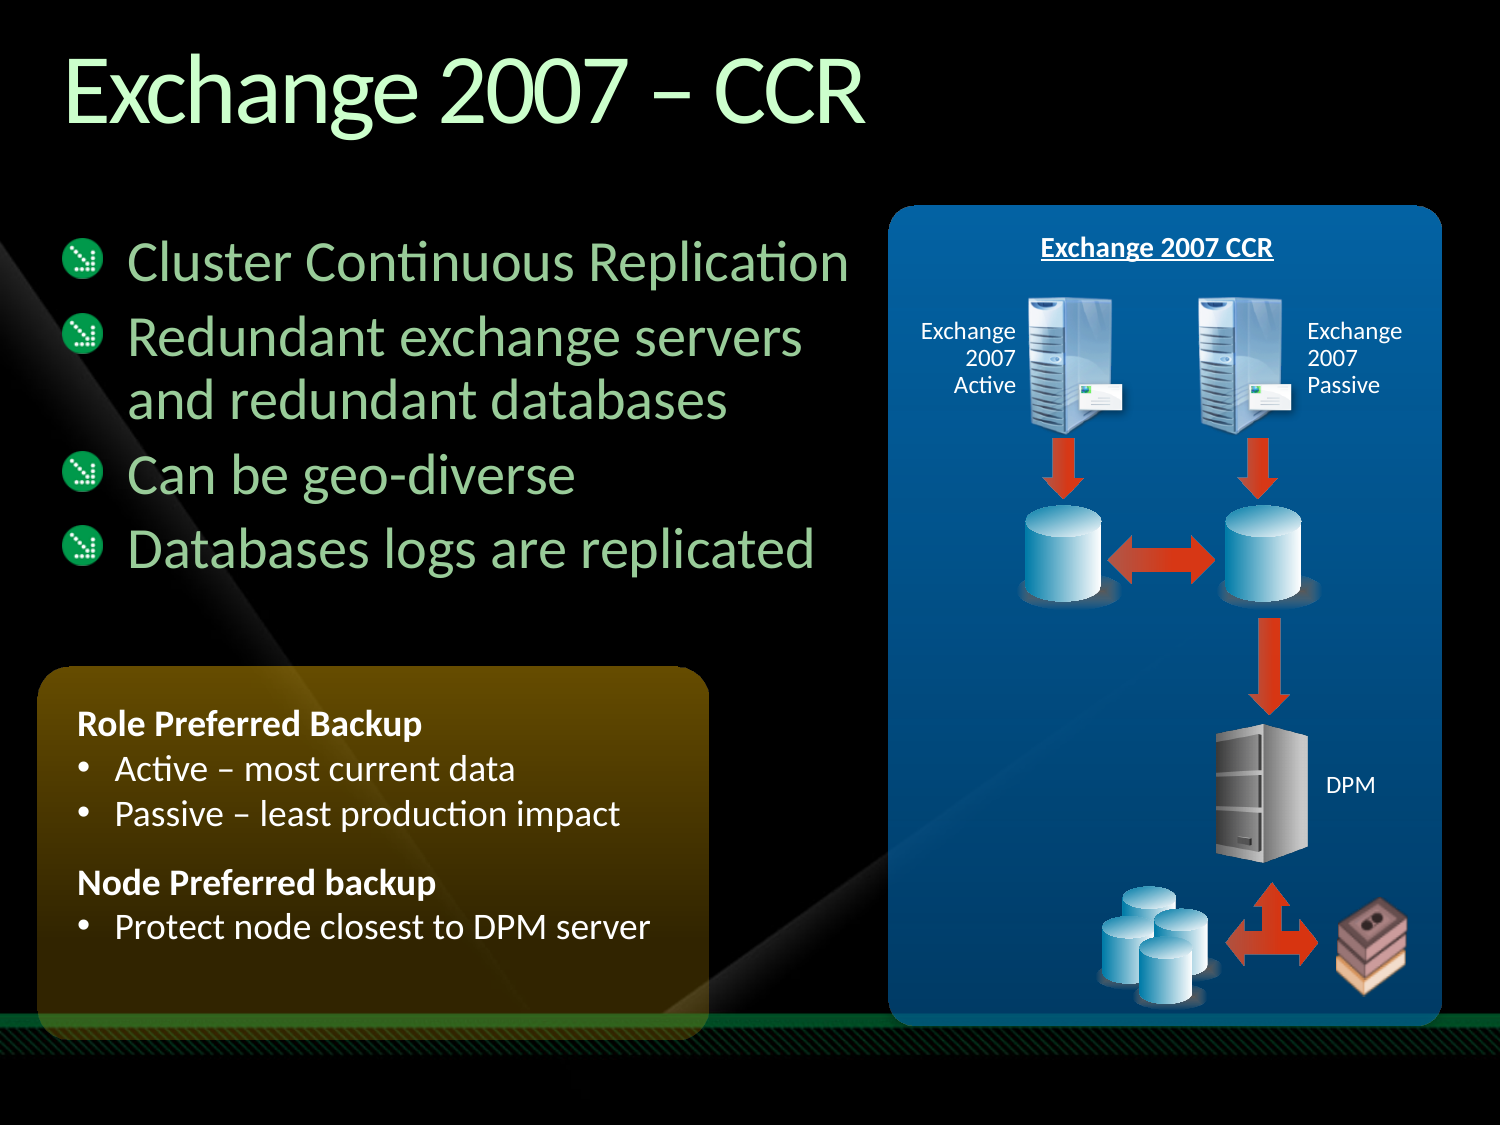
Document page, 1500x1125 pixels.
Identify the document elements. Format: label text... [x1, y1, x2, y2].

text_box Exchange 2007 Passive [1315, 310, 1463, 407]
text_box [1095, 886, 1223, 1010]
text_box Role Preferred Backup Active – most current data Passive – least production impact Node Preferred backup Protect node closest to DPM server [62, 700, 691, 955]
list Cluster Continuous Replication Redundant exchange servers and redundant databases Can be geo-diverse Databases logs are replicated [62, 231, 887, 595]
text_box [1237, 448, 1278, 499]
text_box [33, 661, 713, 1044]
text_box [1042, 448, 1084, 499]
text_box [1128, 535, 1210, 584]
text_box [1228, 882, 1317, 966]
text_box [1336, 896, 1408, 998]
title Exchange 2007 – CCR [62, 37, 1438, 147]
text_box [888, 205, 1442, 1026]
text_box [1170, 297, 1309, 436]
text_box Exchange 2007 Active [849, 310, 995, 407]
text_box [1248, 621, 1289, 715]
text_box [1216, 505, 1323, 610]
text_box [1000, 297, 1140, 436]
picture [0, 0, 1500, 1125]
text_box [1016, 505, 1123, 610]
text_box DPM [1313, 764, 1468, 807]
text_box Exchange 2007 CCR [938, 224, 1376, 272]
